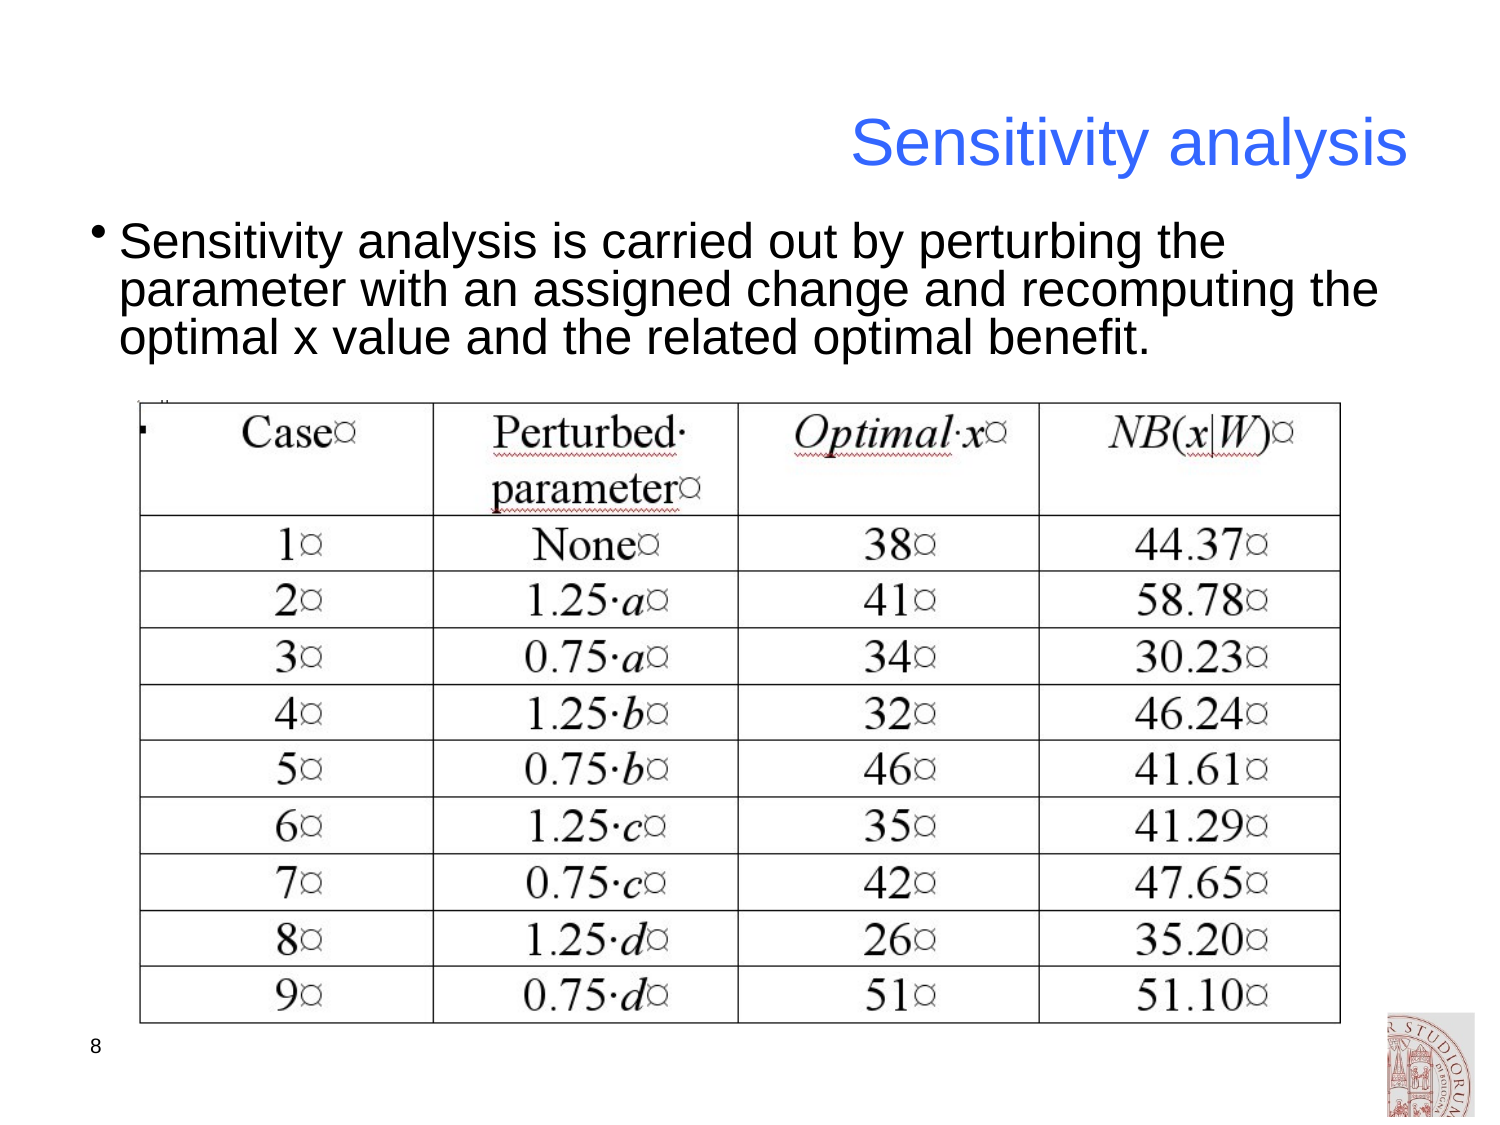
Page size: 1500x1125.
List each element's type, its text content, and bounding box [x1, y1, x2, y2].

slide_number 8 [74, 1024, 426, 1104]
text_box Sensitivity analysis is carried out by perturbing the parameter with an assigned change and recomputing the optimal x value and the related optimal benefit. [74, 212, 1425, 388]
title Sensitivity analysis [74, 44, 1426, 233]
picture [1387, 1012, 1475, 1117]
picture [137, 399, 1341, 1026]
